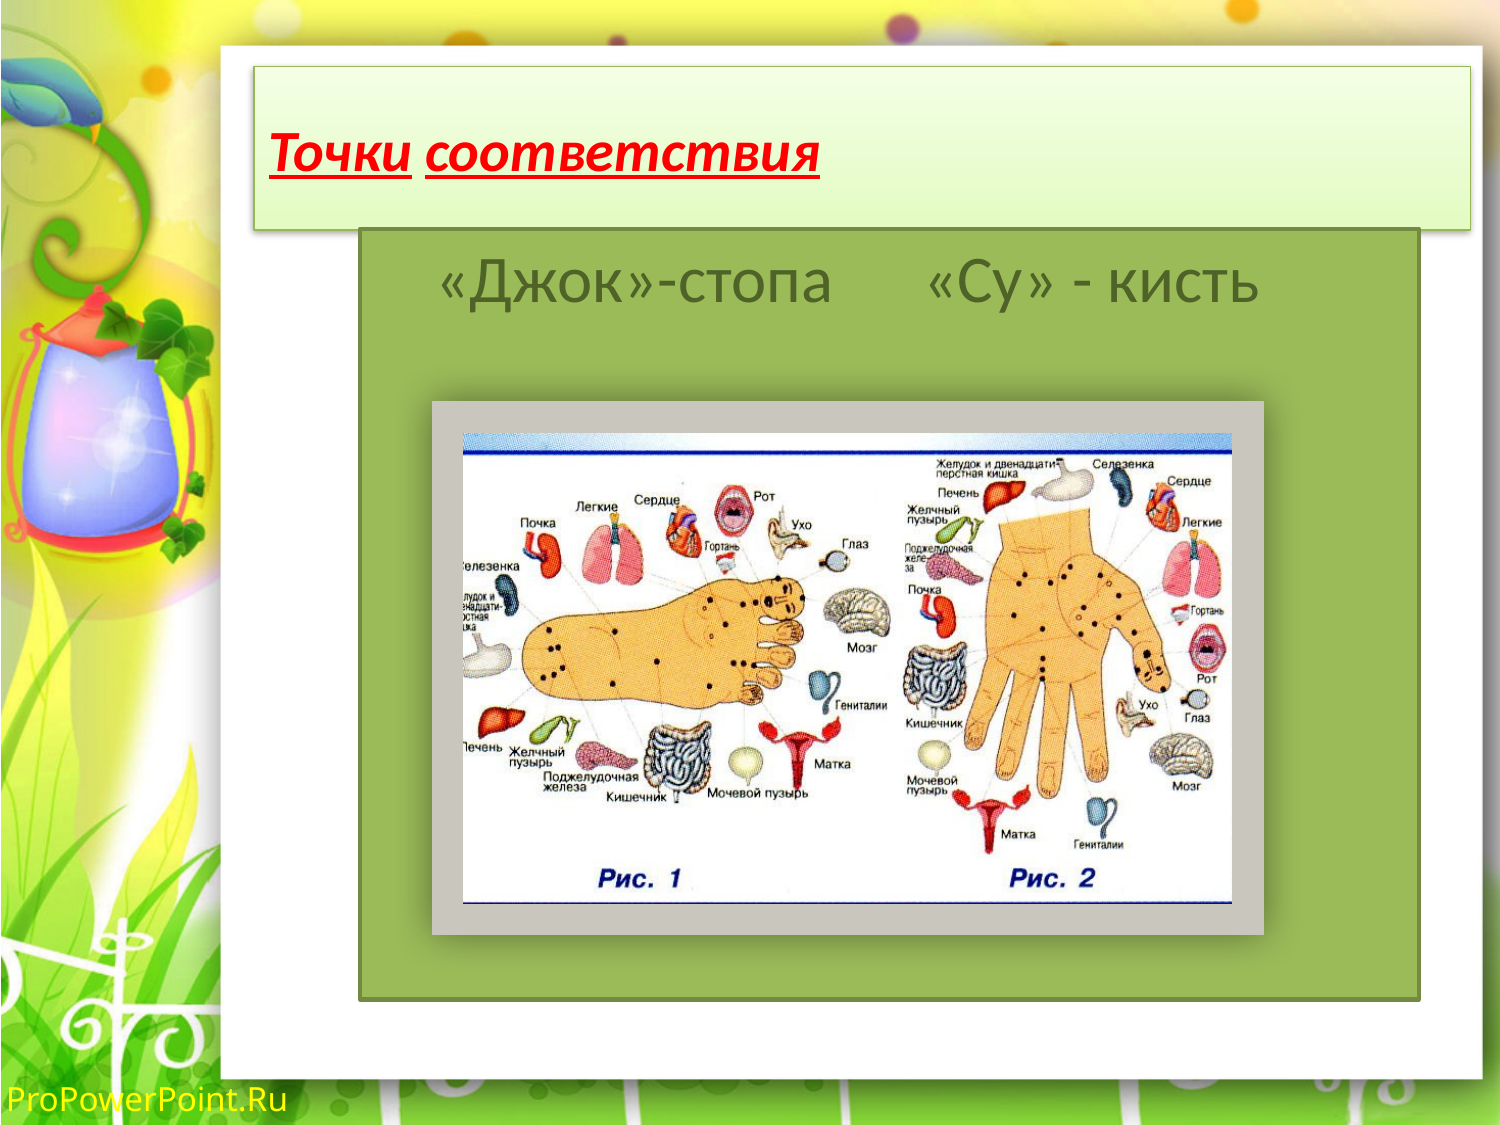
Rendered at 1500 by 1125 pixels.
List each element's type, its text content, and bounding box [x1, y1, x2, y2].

picture [1, 0, 1500, 1125]
title Точки соответствия [253, 66, 1471, 231]
list «Джок»-стопа «Су» - кисть [358, 227, 1421, 1002]
